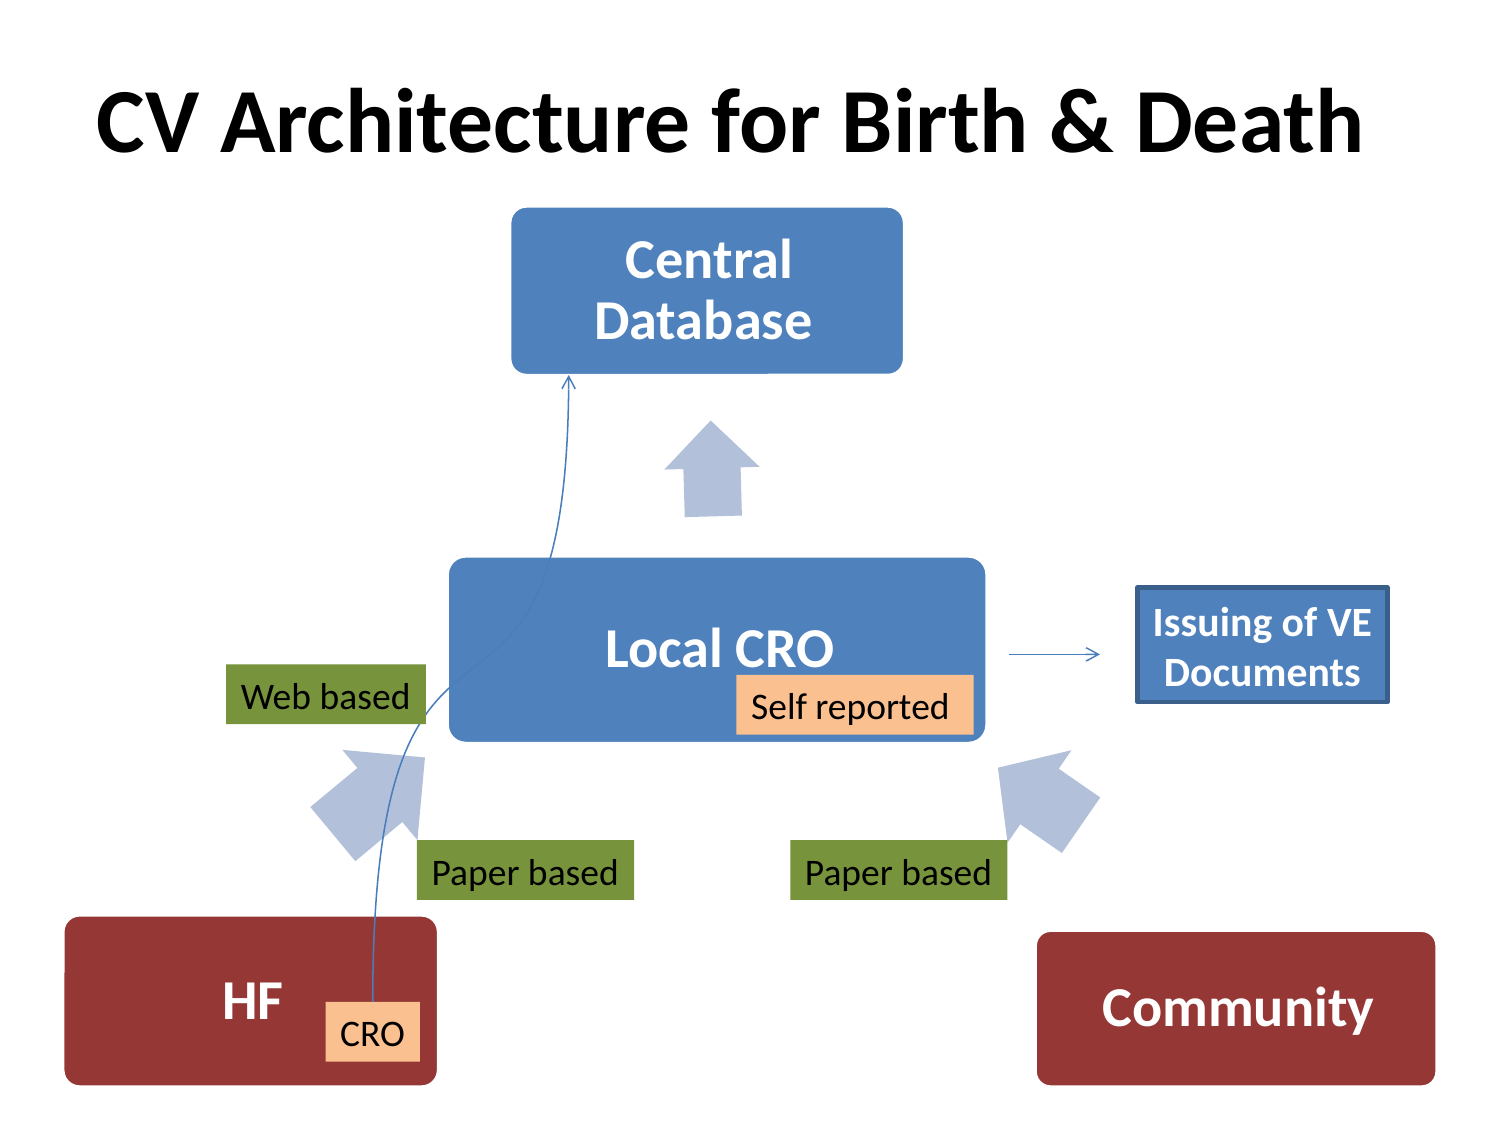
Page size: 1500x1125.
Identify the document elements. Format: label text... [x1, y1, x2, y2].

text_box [156, 590, 785, 787]
title CV Architecture for Birth & Death [12, 45, 1450, 188]
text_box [62, 187, 1438, 1088]
